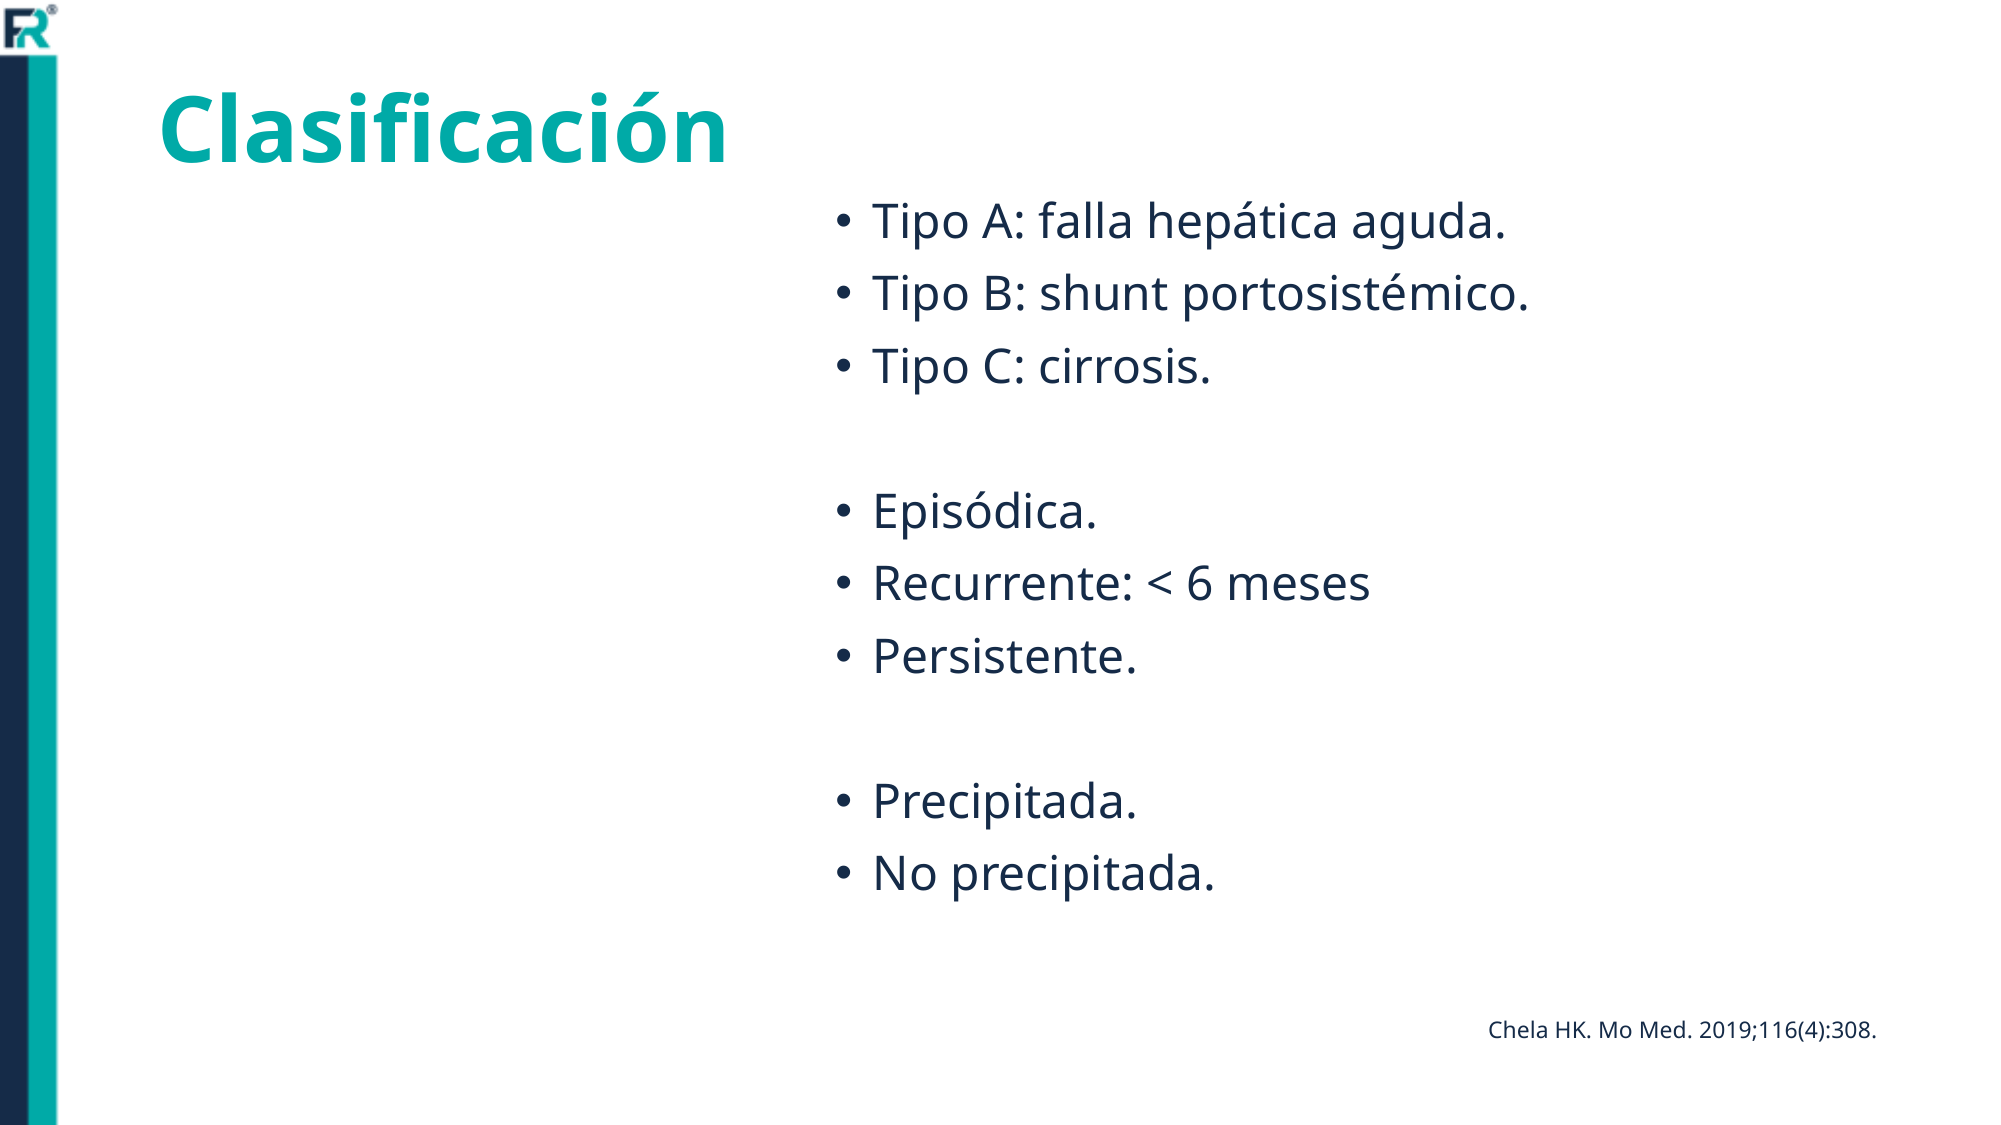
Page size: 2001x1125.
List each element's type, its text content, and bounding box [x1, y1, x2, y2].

picture [0, 0, 2001, 1125]
text_box Chela HK. Mo Med. 2019;116(4):308. [1172, 1008, 1899, 1051]
list Tipo A: falla hepática aguda. Tipo B: shunt portosistémico. Tipo C: cirrosis. Episódica. Recurrente: < 6 meses Persistente. Precipitada. No precipitada. [820, 189, 2000, 939]
text_box Clasificación [142, 62, 747, 188]
